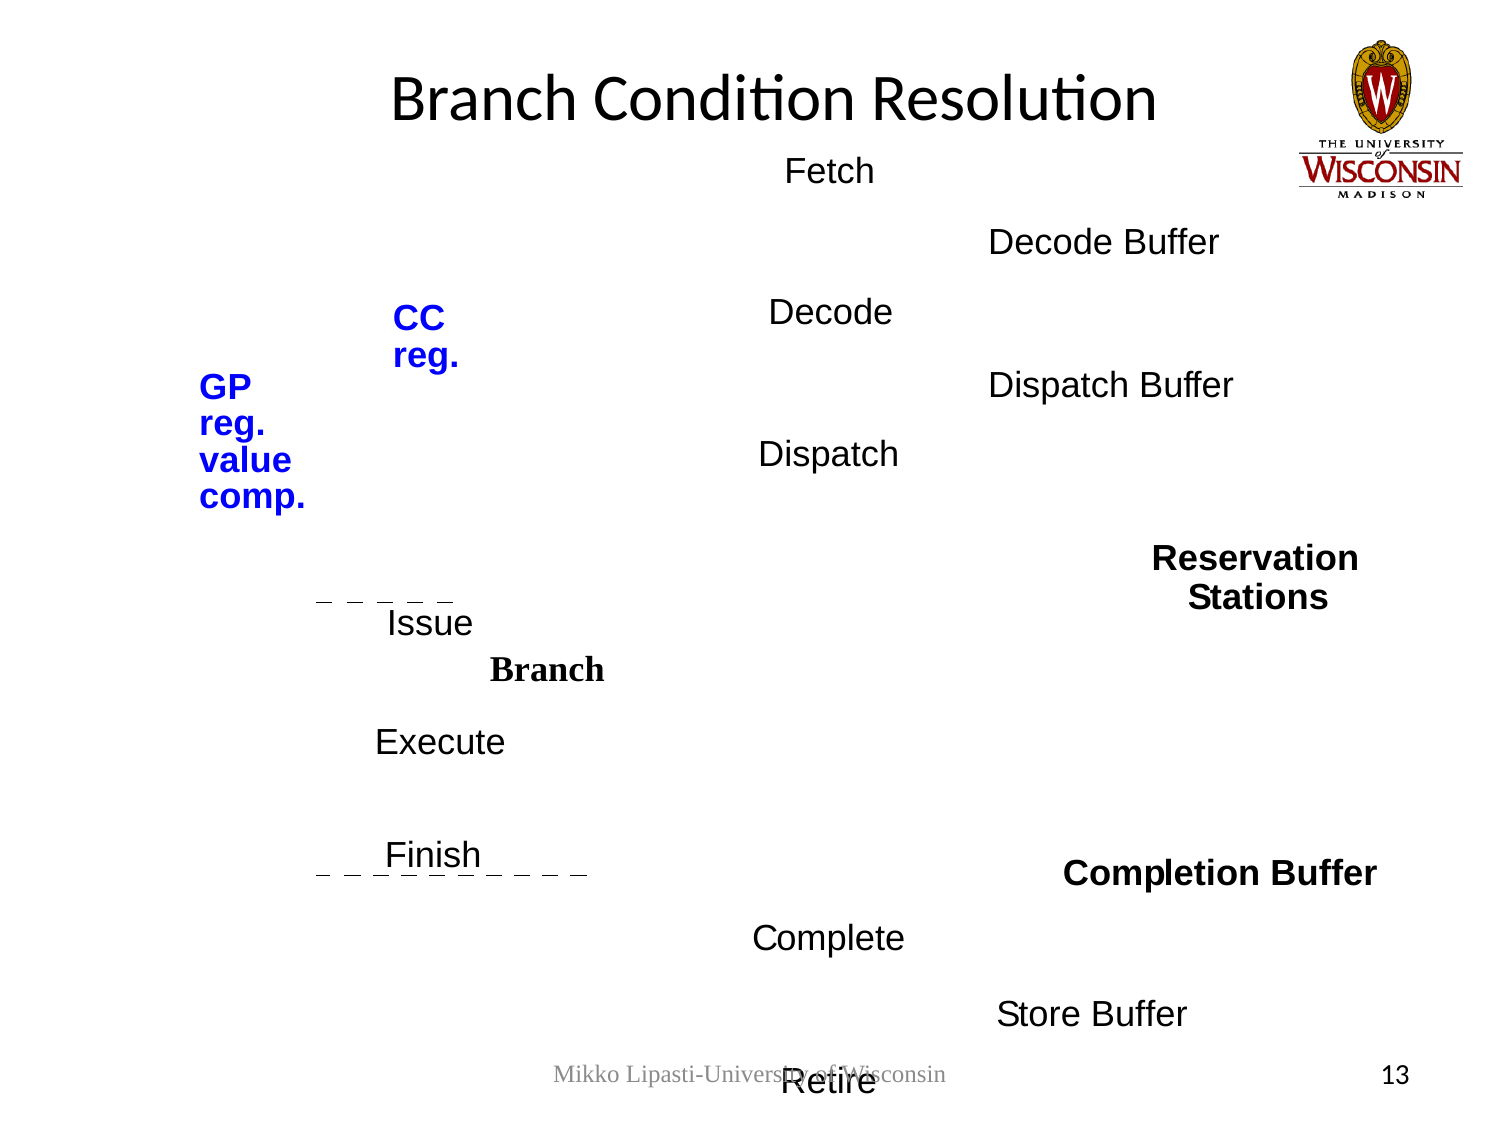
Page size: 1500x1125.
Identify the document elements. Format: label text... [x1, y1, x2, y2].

title Branch Condition Resolution [111, 50, 1438, 138]
slide_number 13 [1395, 1042, 1425, 1103]
picture [174, 37, 1463, 1119]
